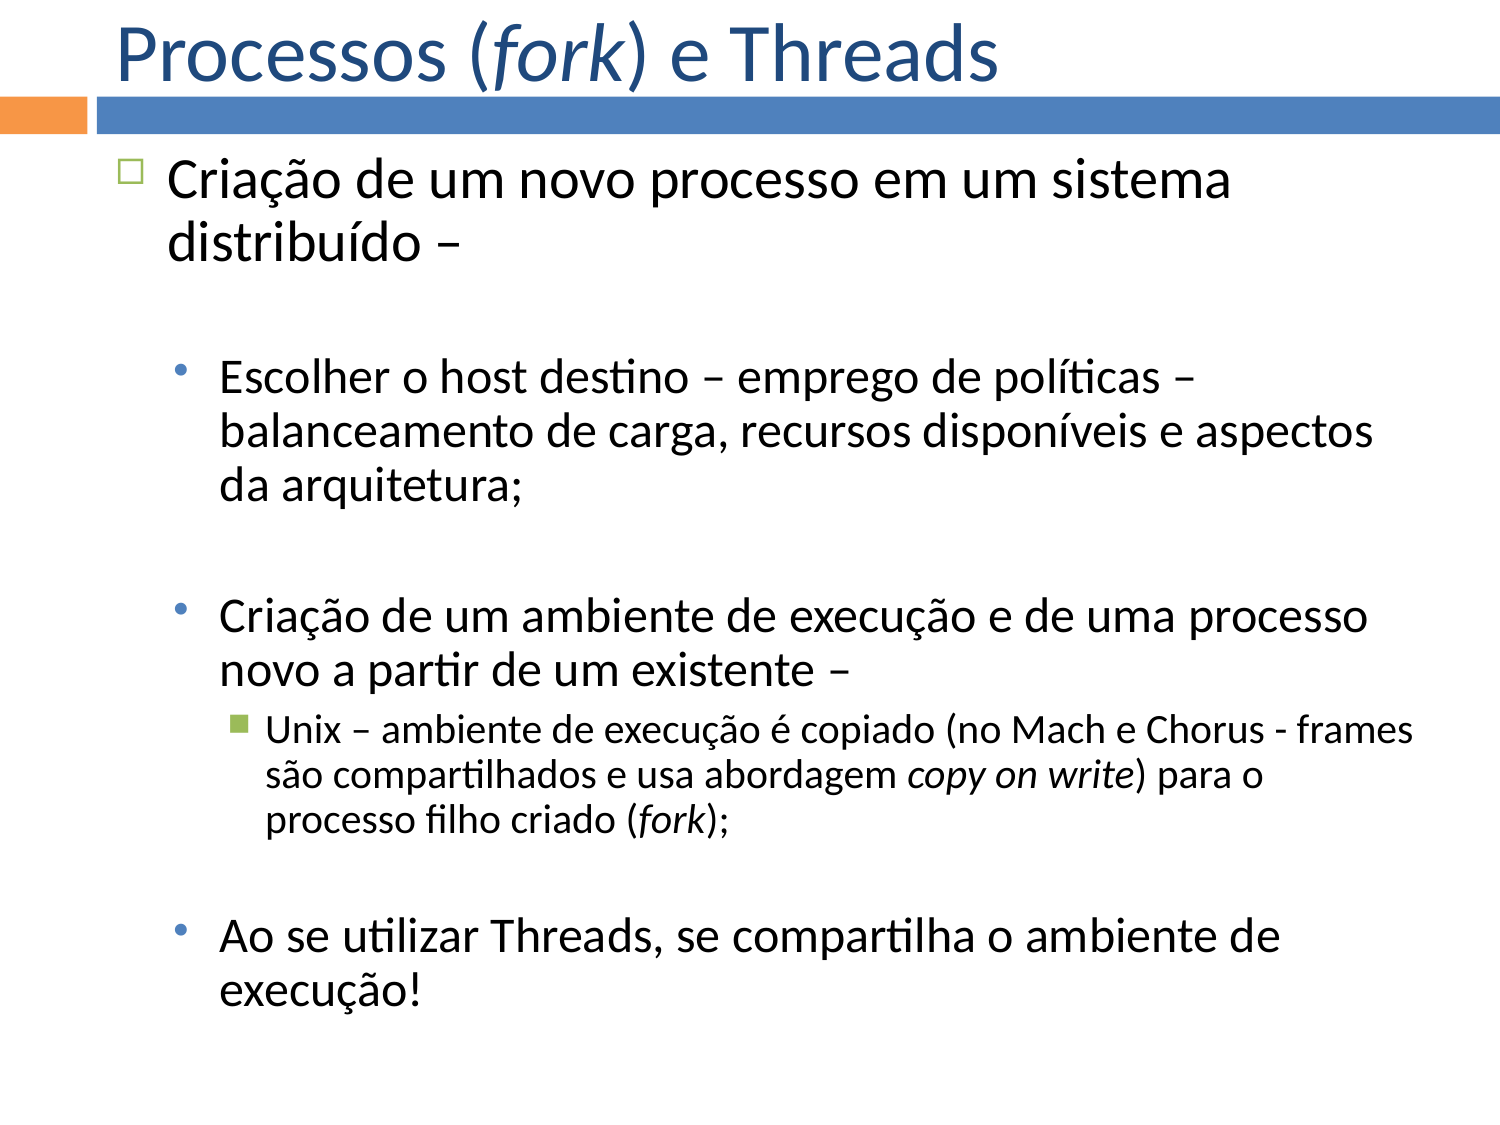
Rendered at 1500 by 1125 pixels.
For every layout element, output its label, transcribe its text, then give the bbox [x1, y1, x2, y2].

text_box Processos (fork) e Threads [100, 0, 1438, 102]
text_box Criação de um novo processo em um sistema distribuído – Escolher o host destino – emprego de políticas – balanceamento de carga, recursos disponíveis e aspectos da arquitetura; Criação de um ambiente de execução e de uma processo novo a partir de um existente – Unix – ambiente de execução é copiado (no Mach e Chorus - frames são compartilhados e usa abordagem copy on write) para o processo filho criado (fork); Ao se utilizar Threads, se compartilha o ambiente de execução! [100, 140, 1438, 1043]
